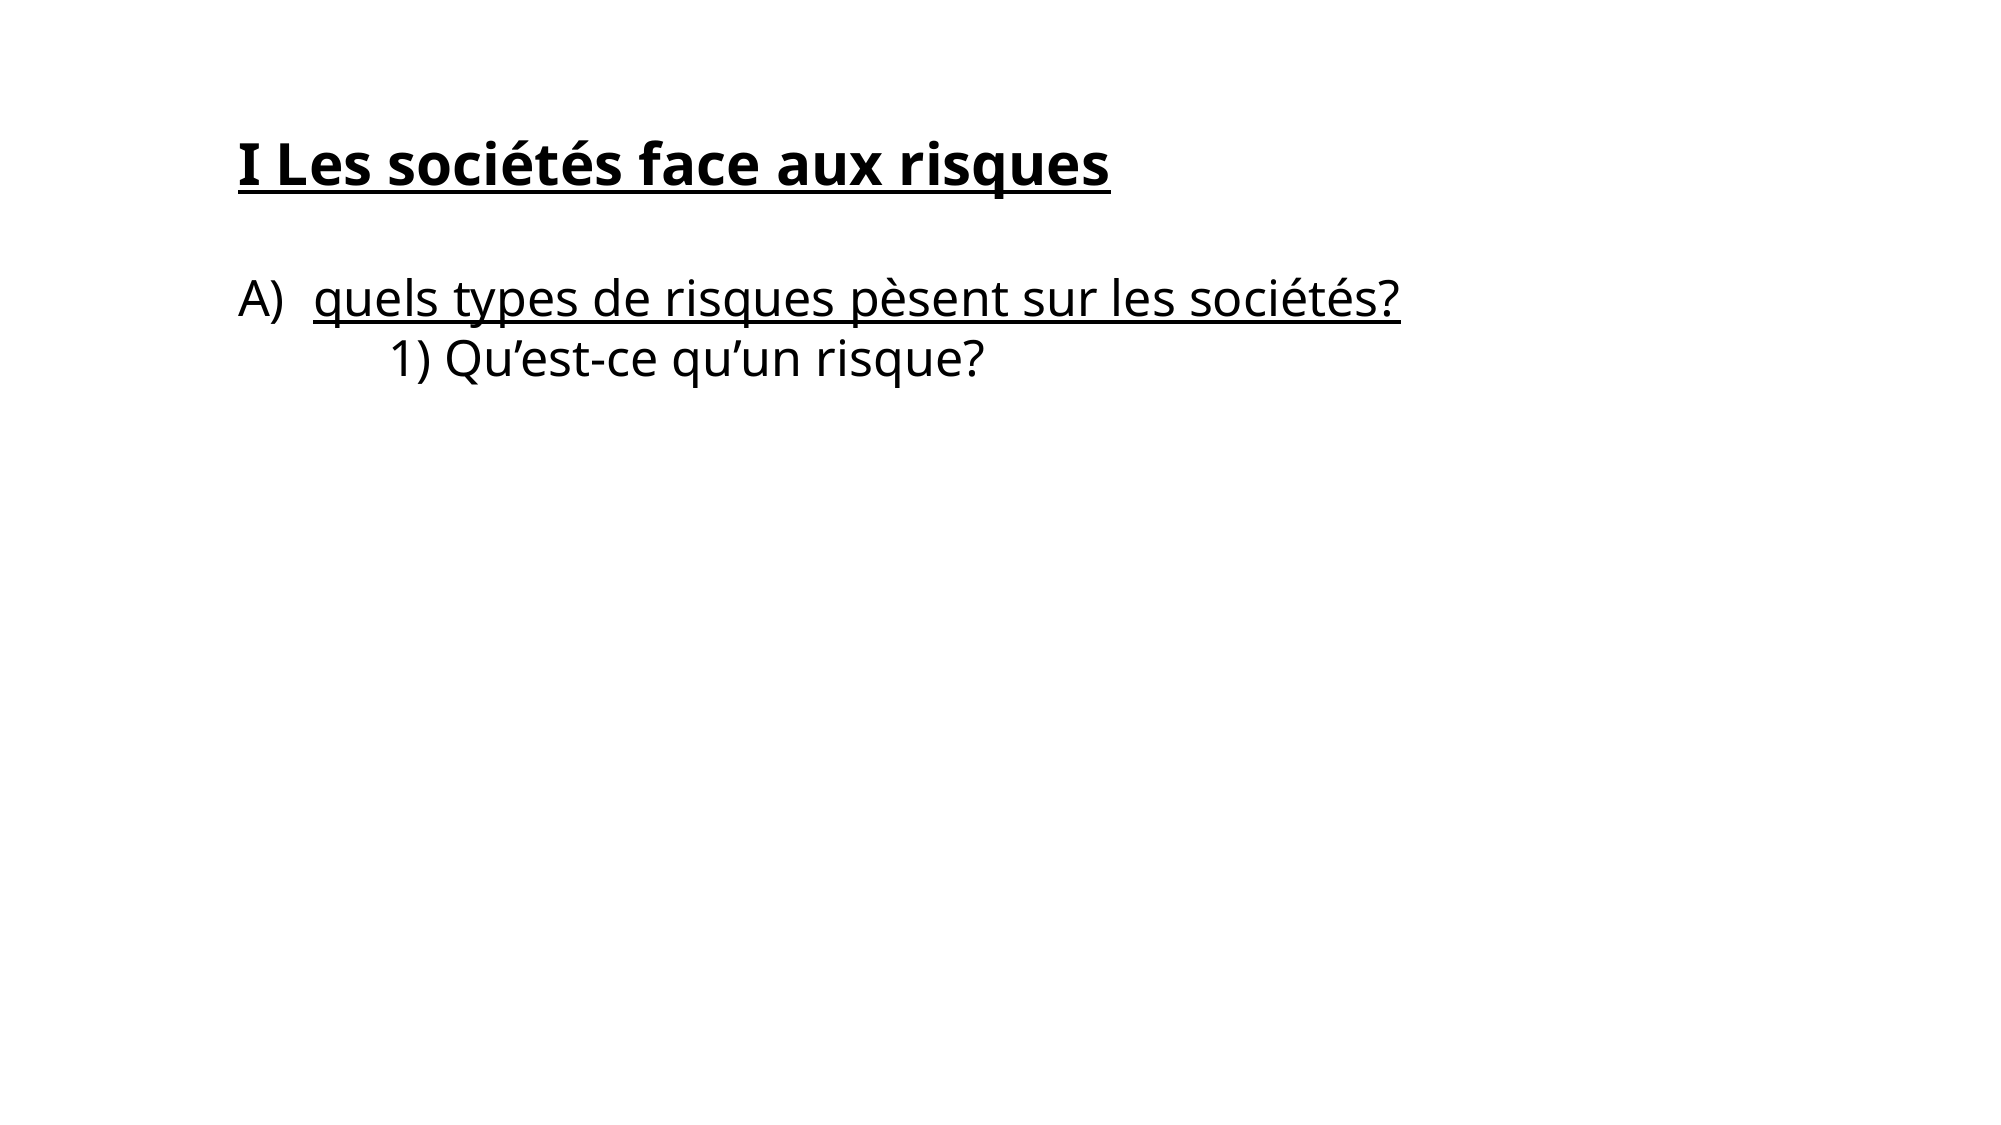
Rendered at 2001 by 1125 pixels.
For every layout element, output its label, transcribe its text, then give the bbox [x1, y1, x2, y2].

text_box I Les sociétés face aux risques quels types de risques pèsent sur les sociétés? 1) Qu’est-ce qu’un risque? [223, 119, 1622, 394]
